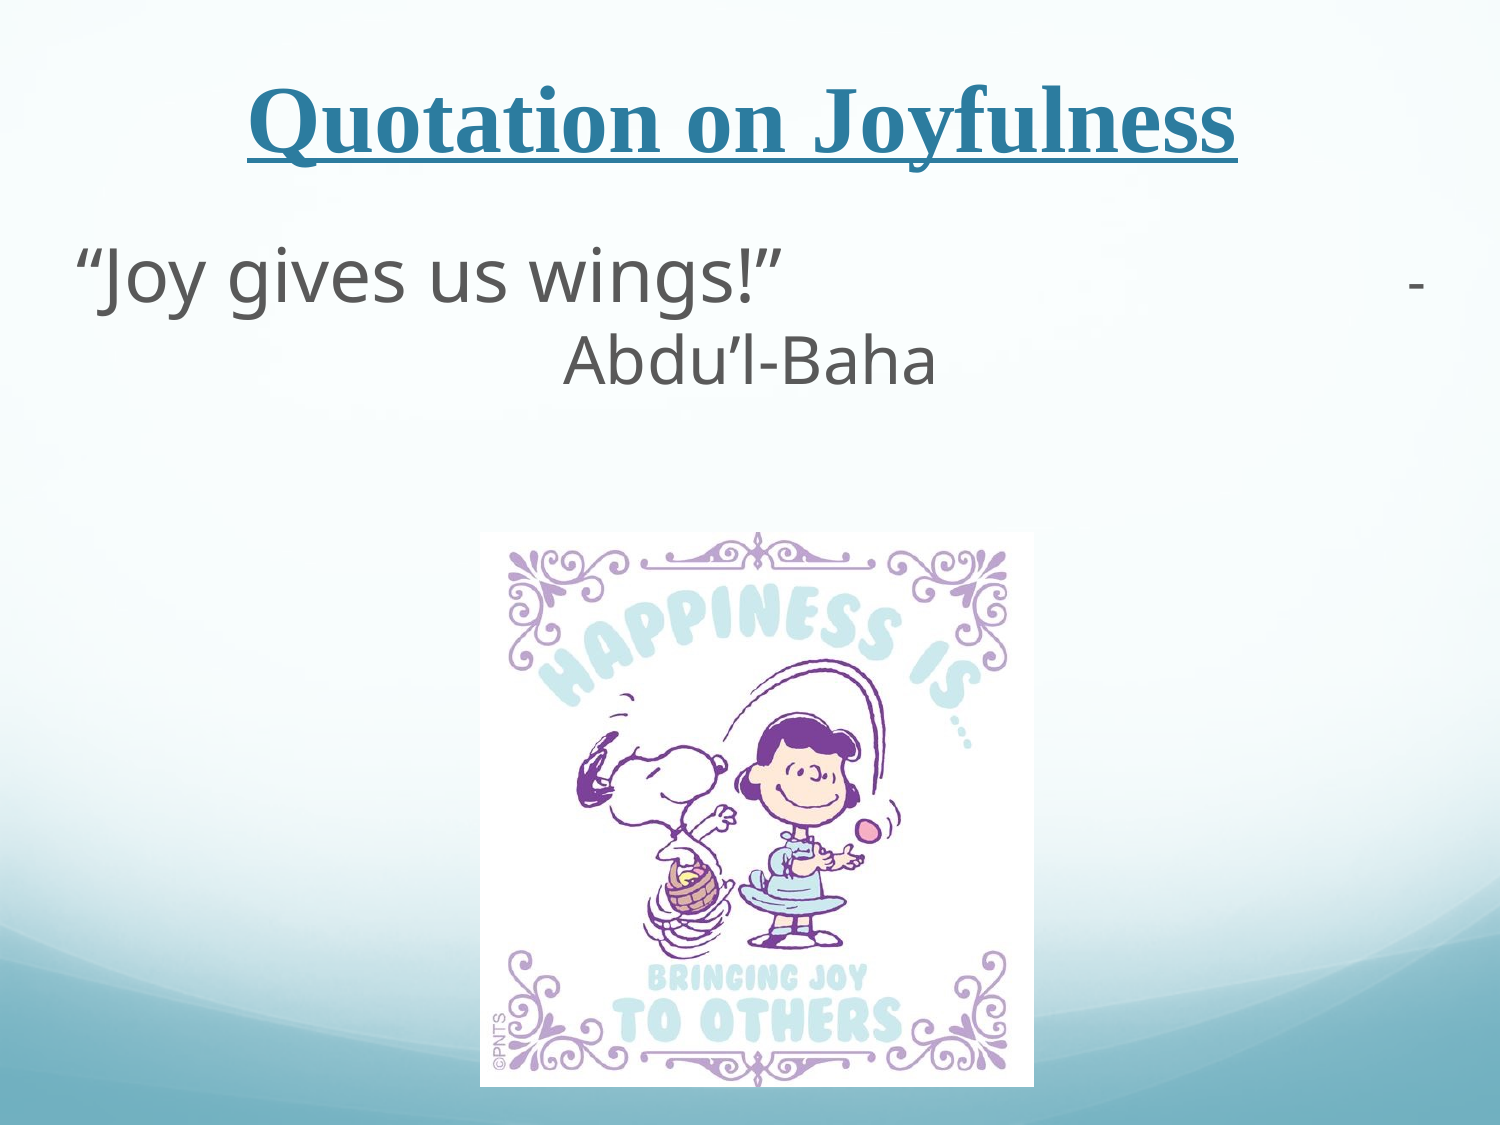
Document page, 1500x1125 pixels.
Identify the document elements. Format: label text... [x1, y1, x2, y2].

picture [479, 532, 1035, 1087]
title Quotation on Joyfulness [90, 53, 1395, 179]
list “Joy gives us wings!” -Abdu’l-Baha [50, 220, 1453, 933]
